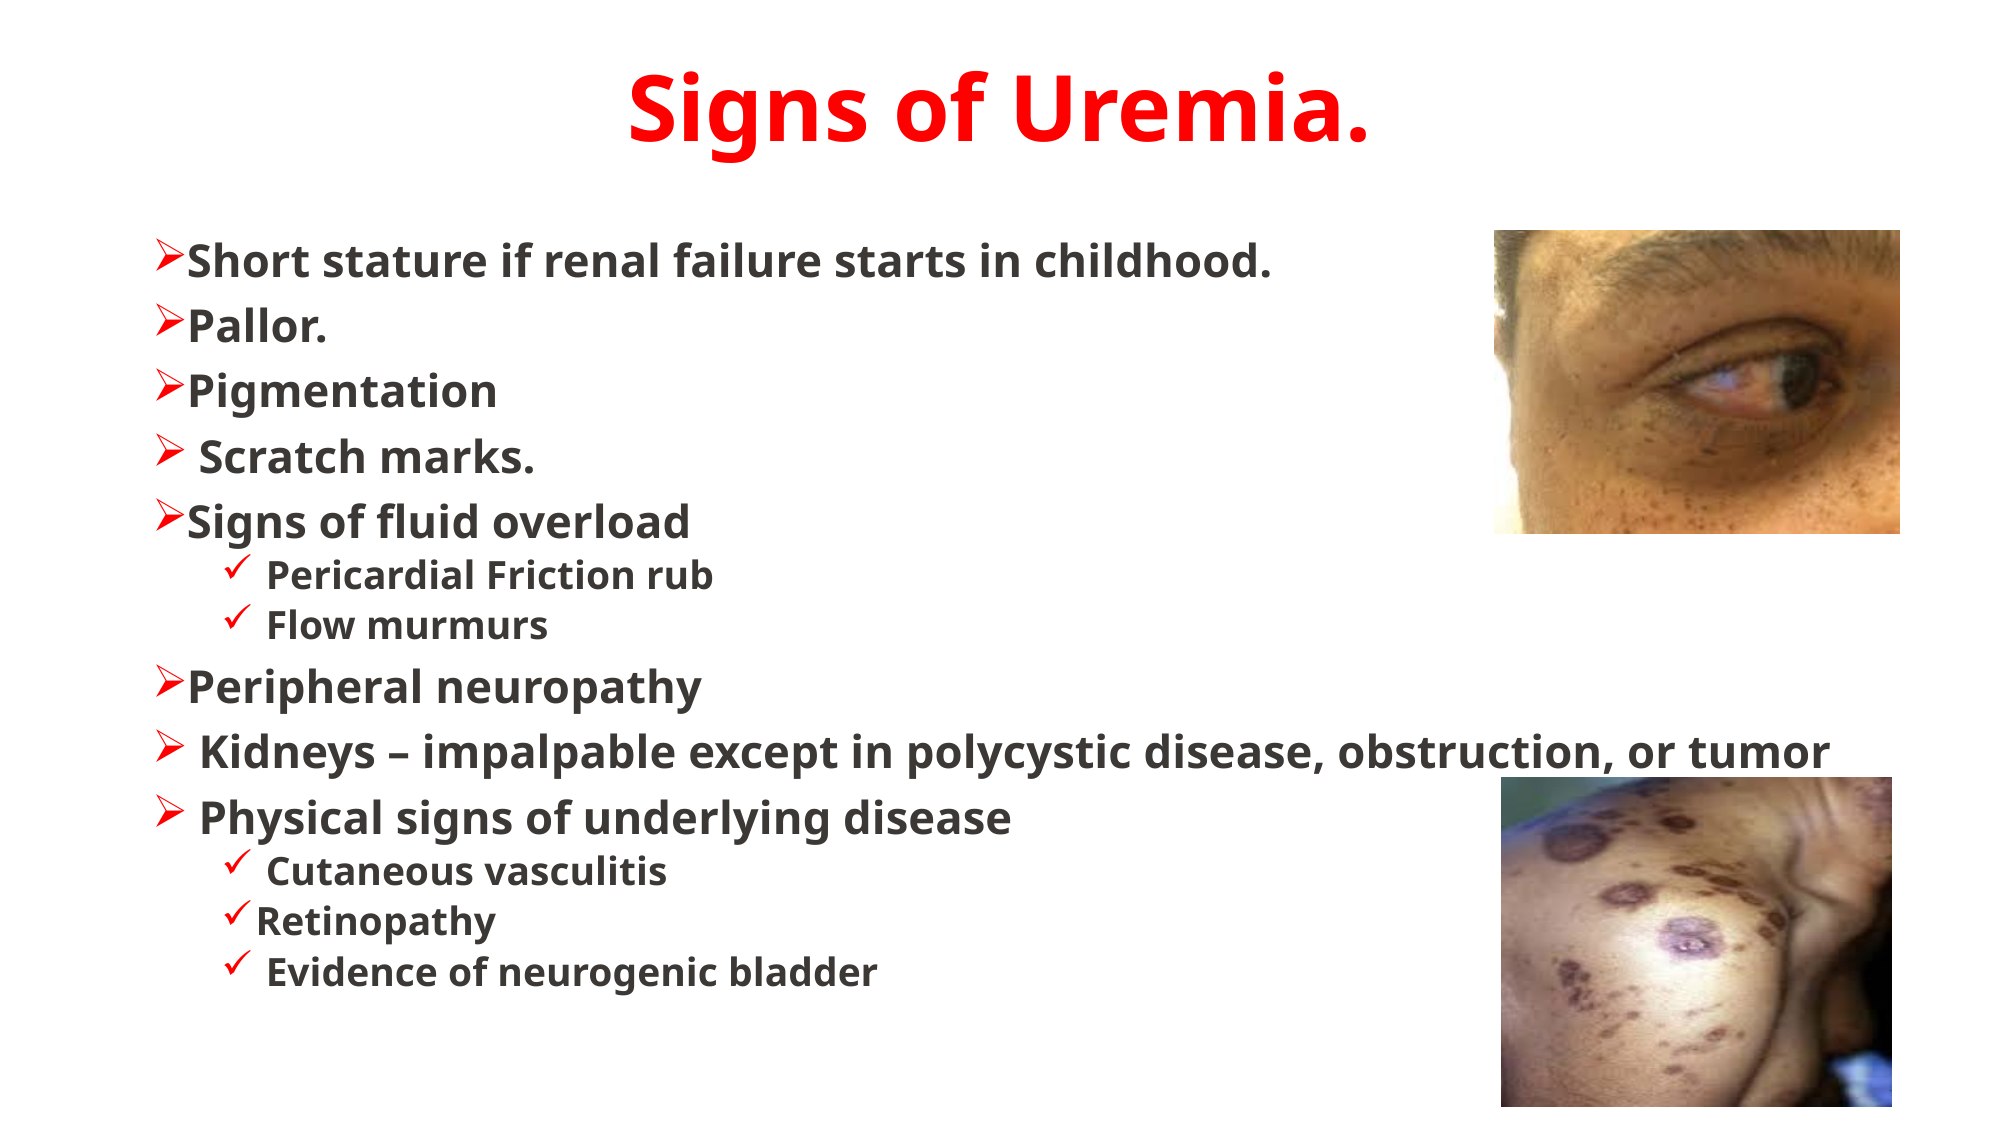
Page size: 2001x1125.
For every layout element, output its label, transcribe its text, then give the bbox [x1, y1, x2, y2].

title Signs of Uremia. [137, 35, 1863, 189]
picture [1494, 230, 1900, 535]
list Short stature if renal failure starts in childhood. Pallor. Pigmentation Scratch marks. Signs of fluid overload Pericardial Friction rub Flow murmurs Peripheral neuropathy Kidneys – impalpable except in polycystic disease, obstruction, or tumor Physical signs of underlying disease Cutaneous vasculitis Retinopathy Evidence of neurogenic bladder [137, 230, 1863, 1014]
picture [1501, 777, 1892, 1107]
